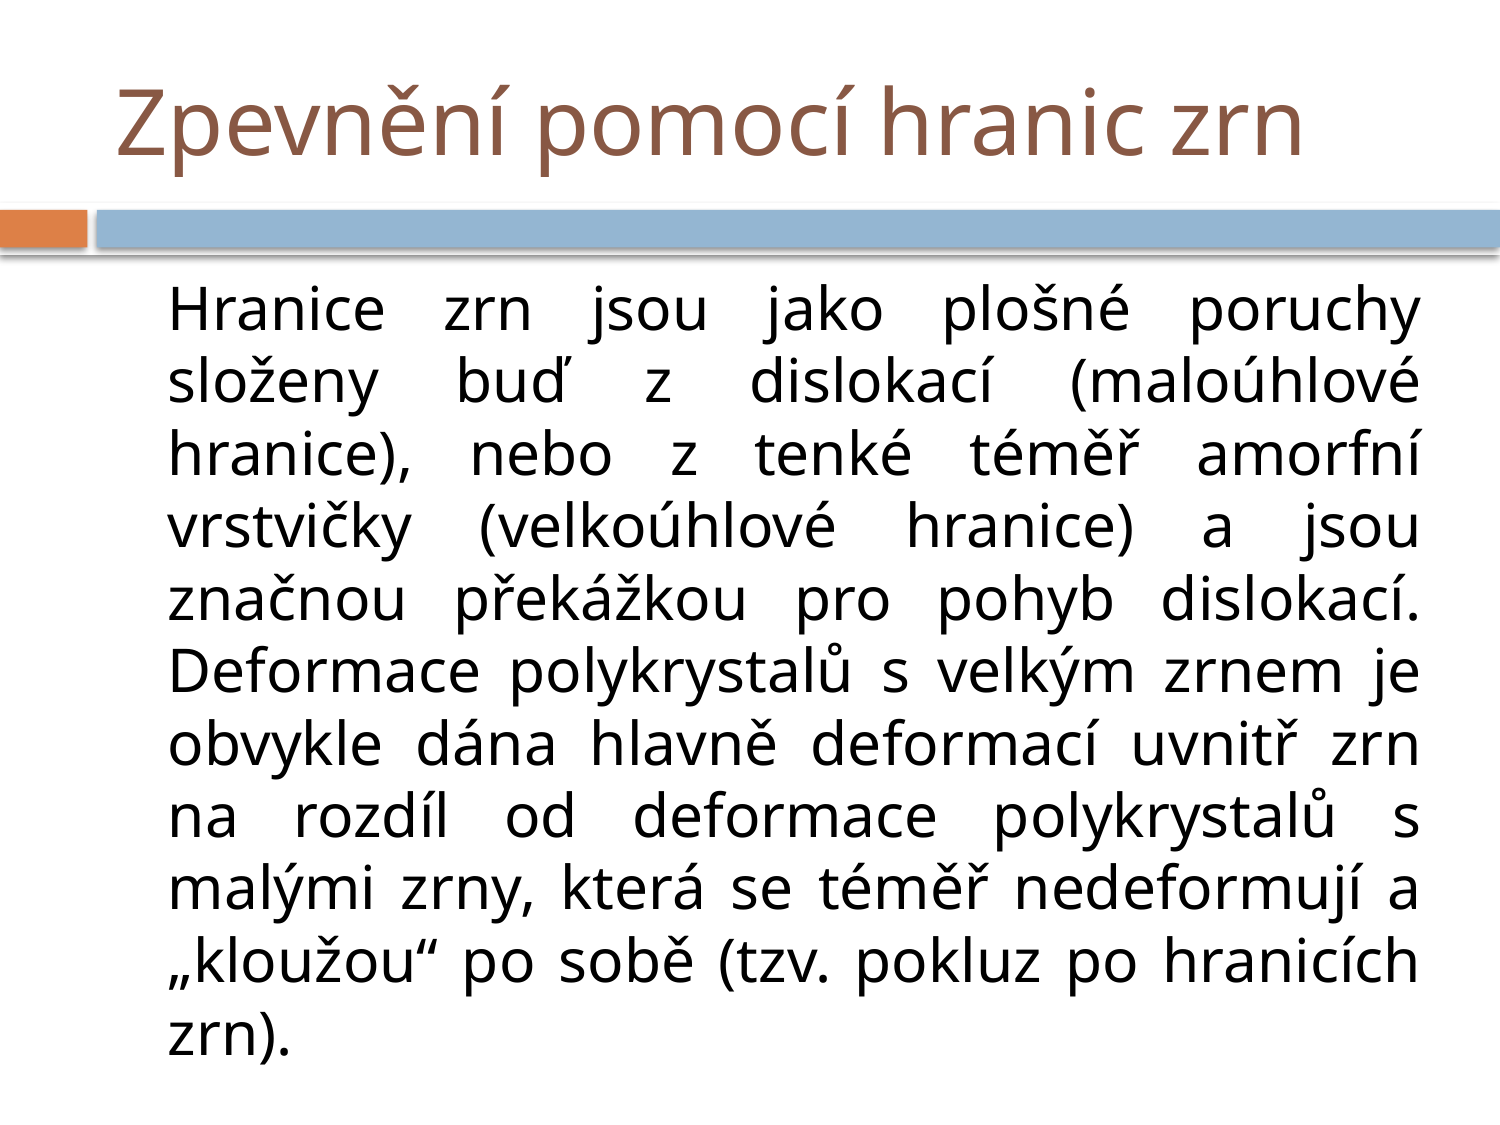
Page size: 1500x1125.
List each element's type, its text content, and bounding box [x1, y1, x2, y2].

title Zpevnění pomocí hranic zrn [100, 37, 1439, 201]
list Hranice zrn jsou jako plošné poruchy složeny buď z dislokací (maloúhlové hranice), nebo z tenké téměř amorfní vrstvičky (velkoúhlové hranice) a jsou značnou překážkou pro pohyb dislokací. Deformace polykrystalů s velkým zrnem je obvykle dána hlavně deformací uvnitř zrn na rozdíl od deformace polykrystalů s malými zrny, která se téměř nedeformují a „kloužou“ po sobě (tzv. pokluz po hranicích zrn). [100, 262, 1439, 1001]
